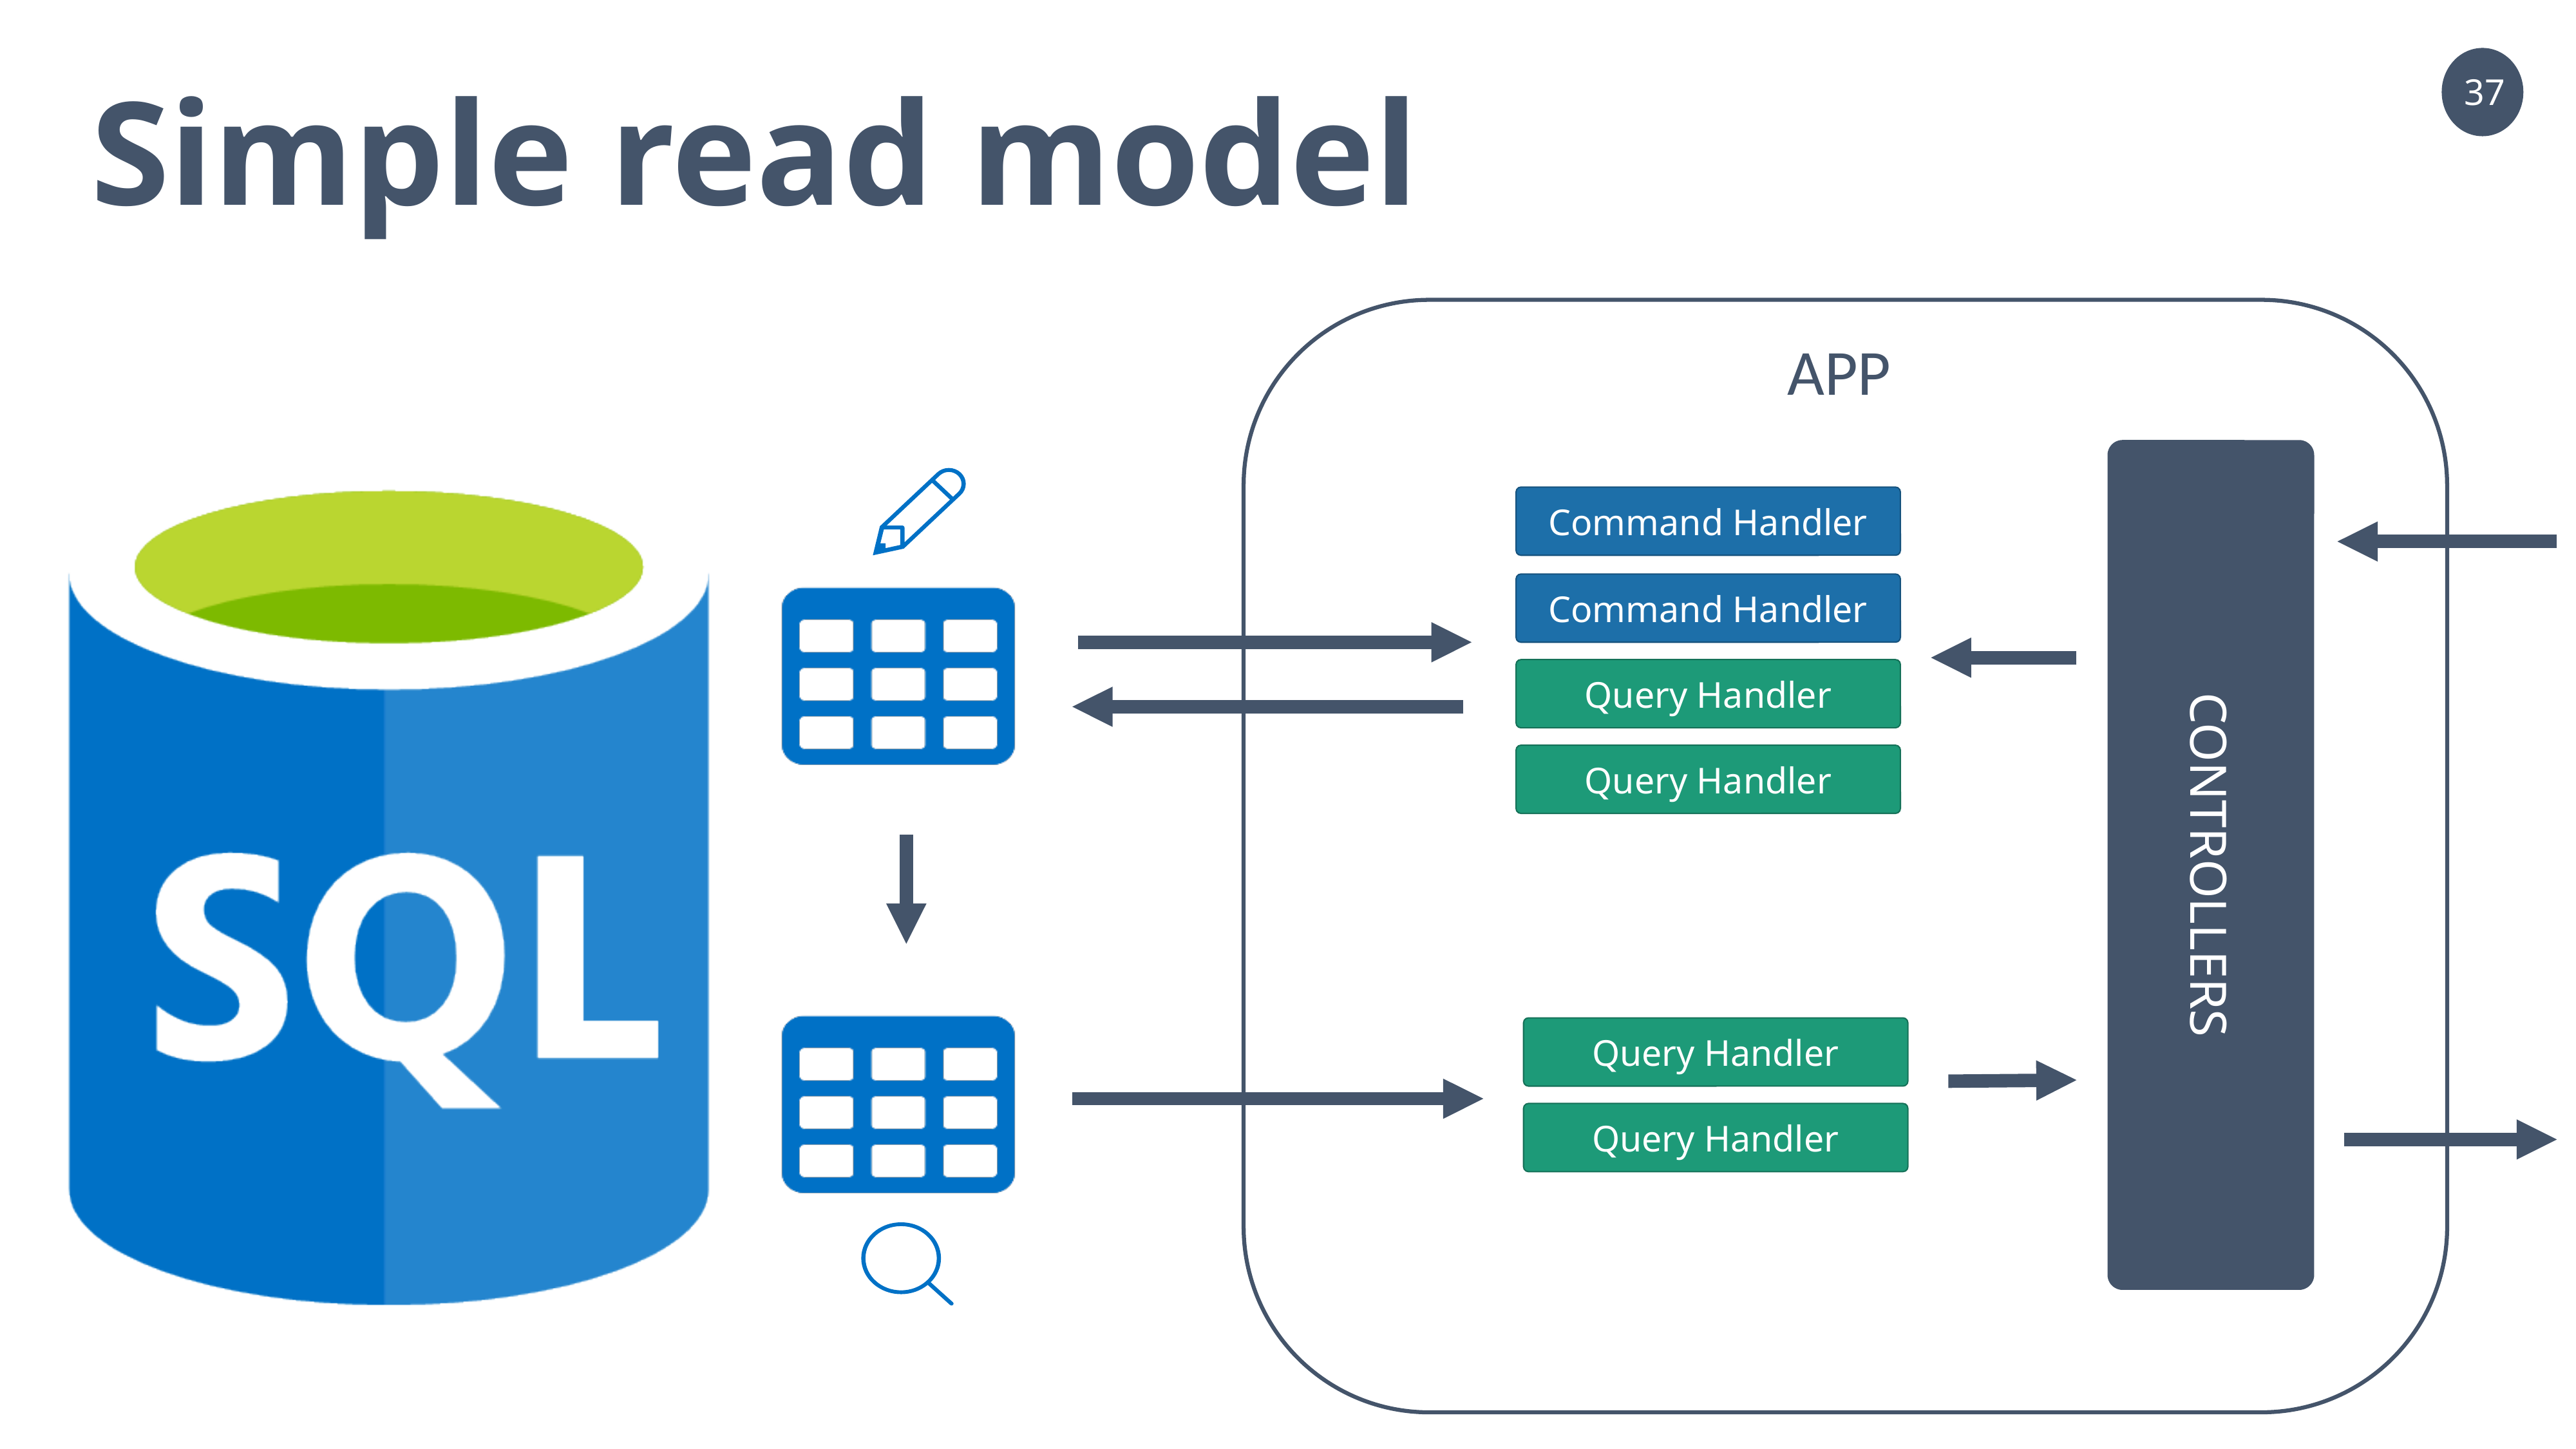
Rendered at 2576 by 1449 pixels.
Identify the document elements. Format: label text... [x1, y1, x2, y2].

text_box [1243, 299, 2448, 1414]
picture [0, 457, 1042, 1307]
text_box Command Handler [1515, 573, 1902, 643]
text_box [873, 468, 966, 556]
text_box Command Handler [1515, 486, 1902, 556]
text_box [861, 1242, 954, 1306]
text_box Query Handler [1515, 659, 1902, 729]
text_box Simple read model [81, 57, 2439, 239]
text_box Query Handler [1522, 1017, 1909, 1087]
text_box Query Handler [1515, 744, 1902, 815]
text_box Query Handler [1522, 1103, 1909, 1173]
text_box CONTROLLERS [2107, 439, 2315, 1291]
text_box APP [1777, 325, 1913, 413]
